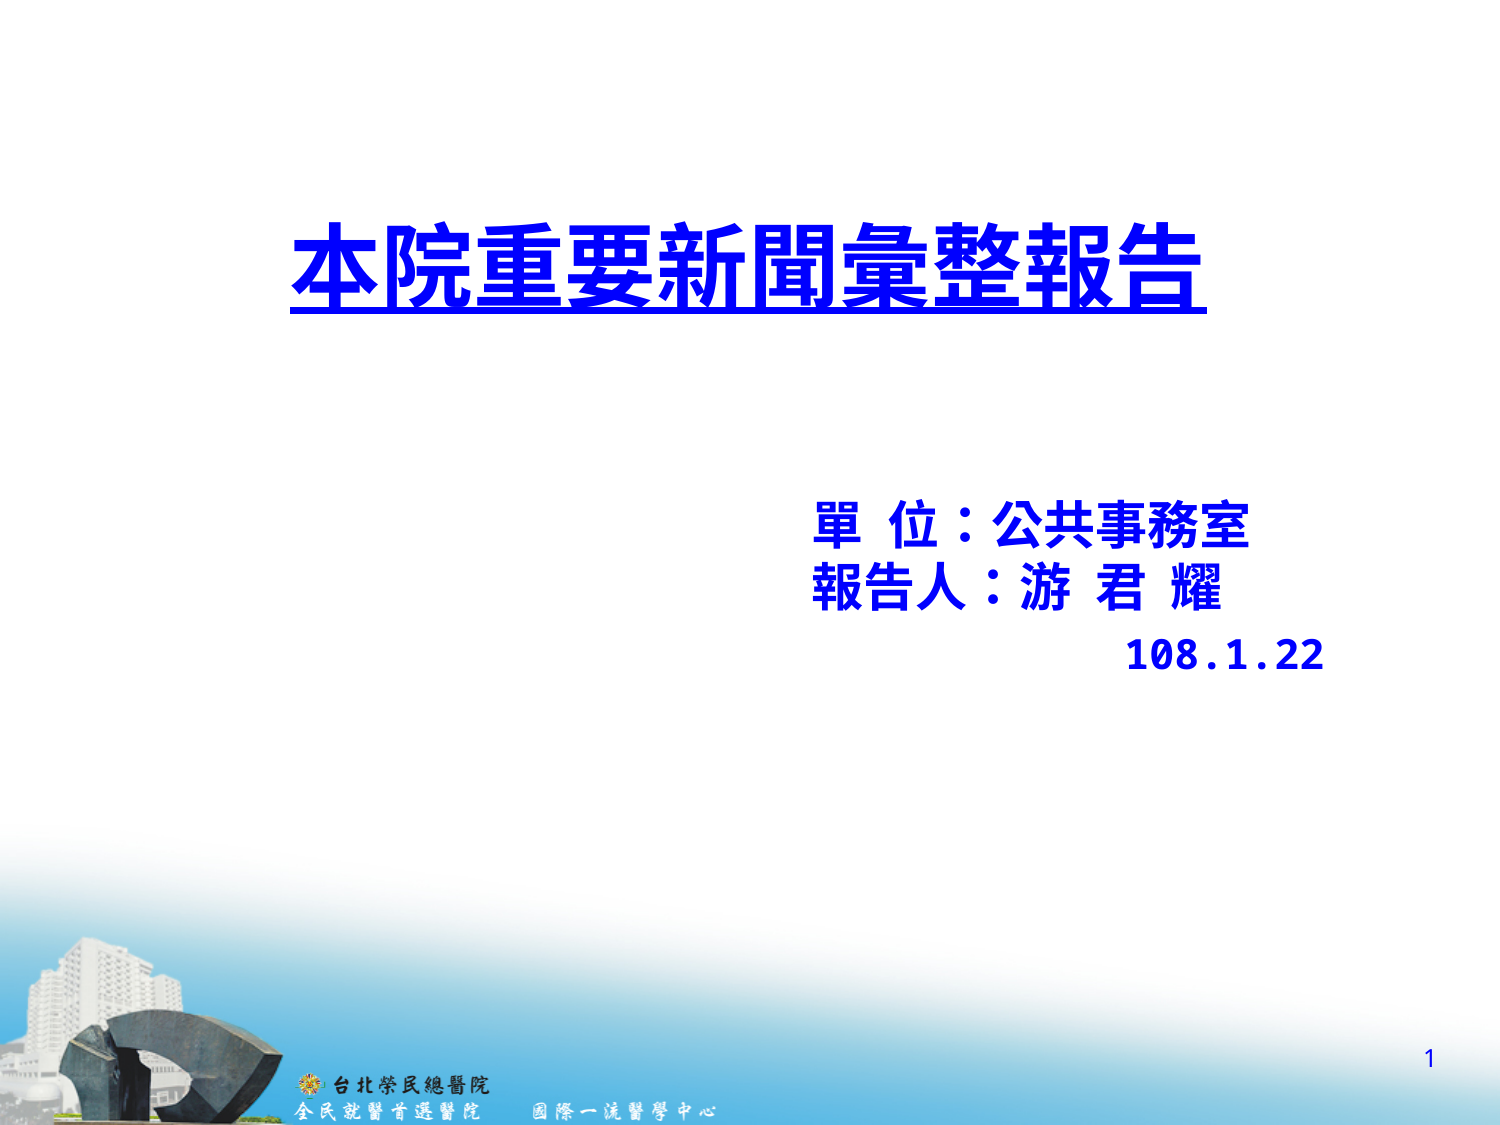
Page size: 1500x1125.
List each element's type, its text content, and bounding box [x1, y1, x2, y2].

title 本院重要新聞彙整報告 [73, 184, 1424, 327]
text_box 單 位：公共事務室 報告人：游 君 耀 108.1.22 [797, 479, 1305, 693]
text_box 1 [1340, 1034, 1452, 1080]
picture [0, 0, 1500, 1125]
